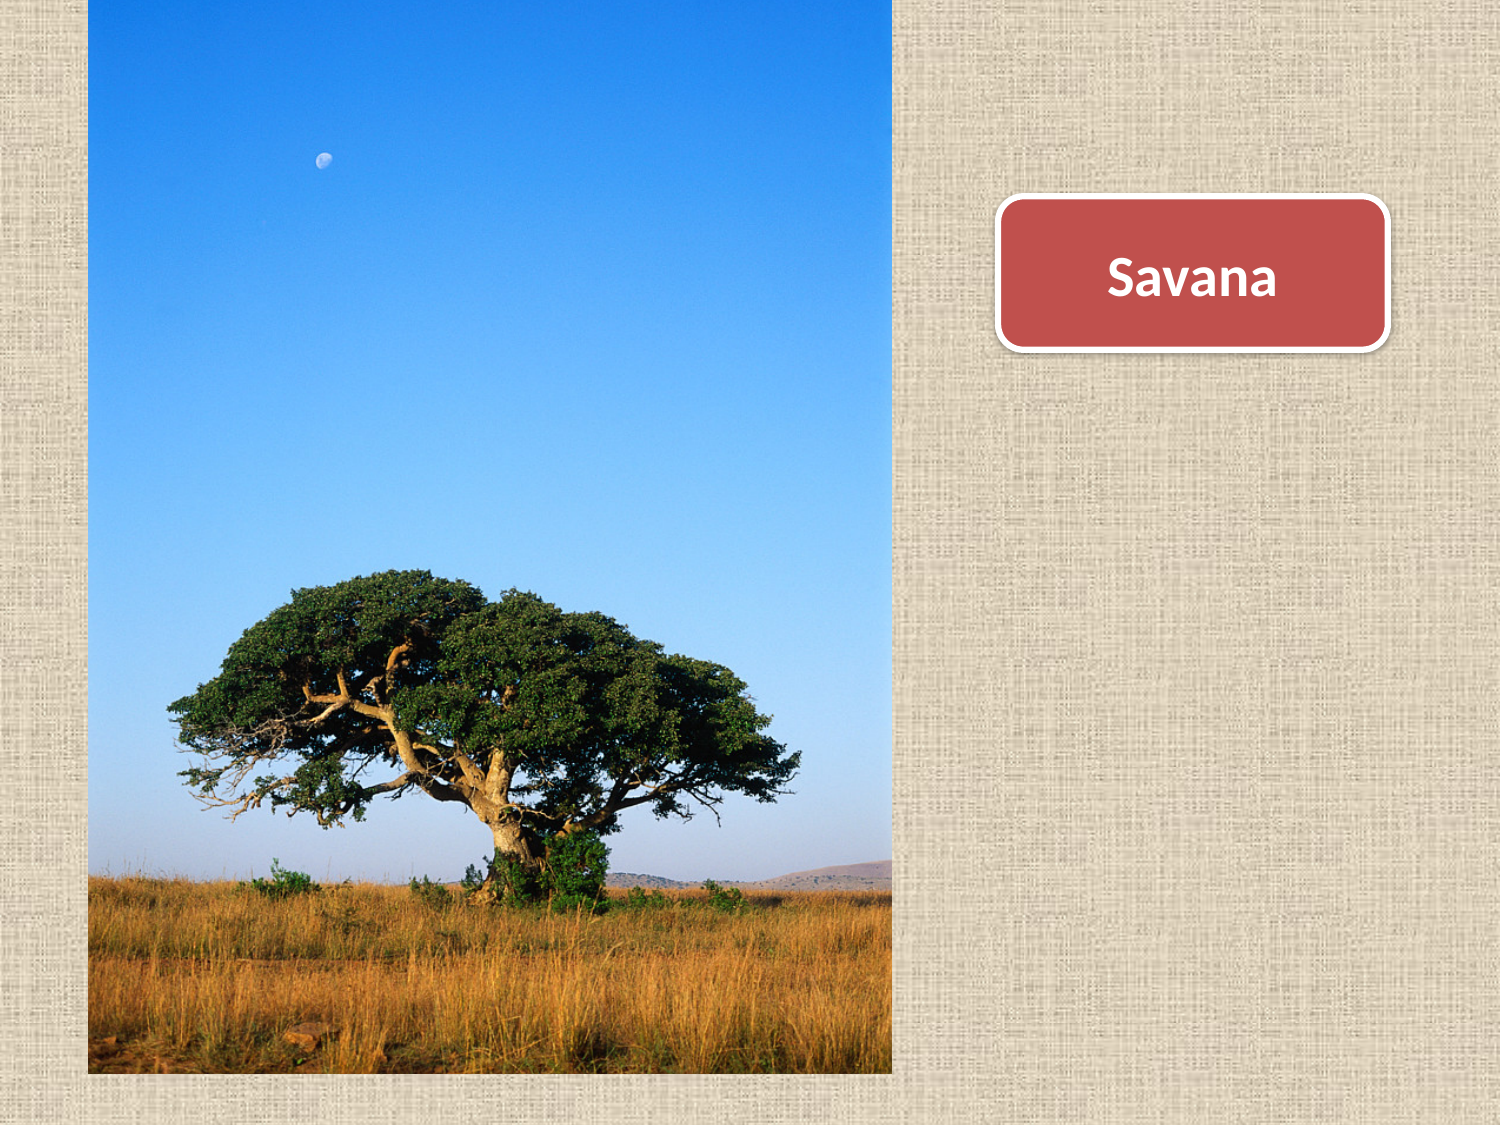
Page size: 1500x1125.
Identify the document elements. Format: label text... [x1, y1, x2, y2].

text_box Savana [994, 193, 1391, 353]
picture [0, 0, 1500, 1125]
